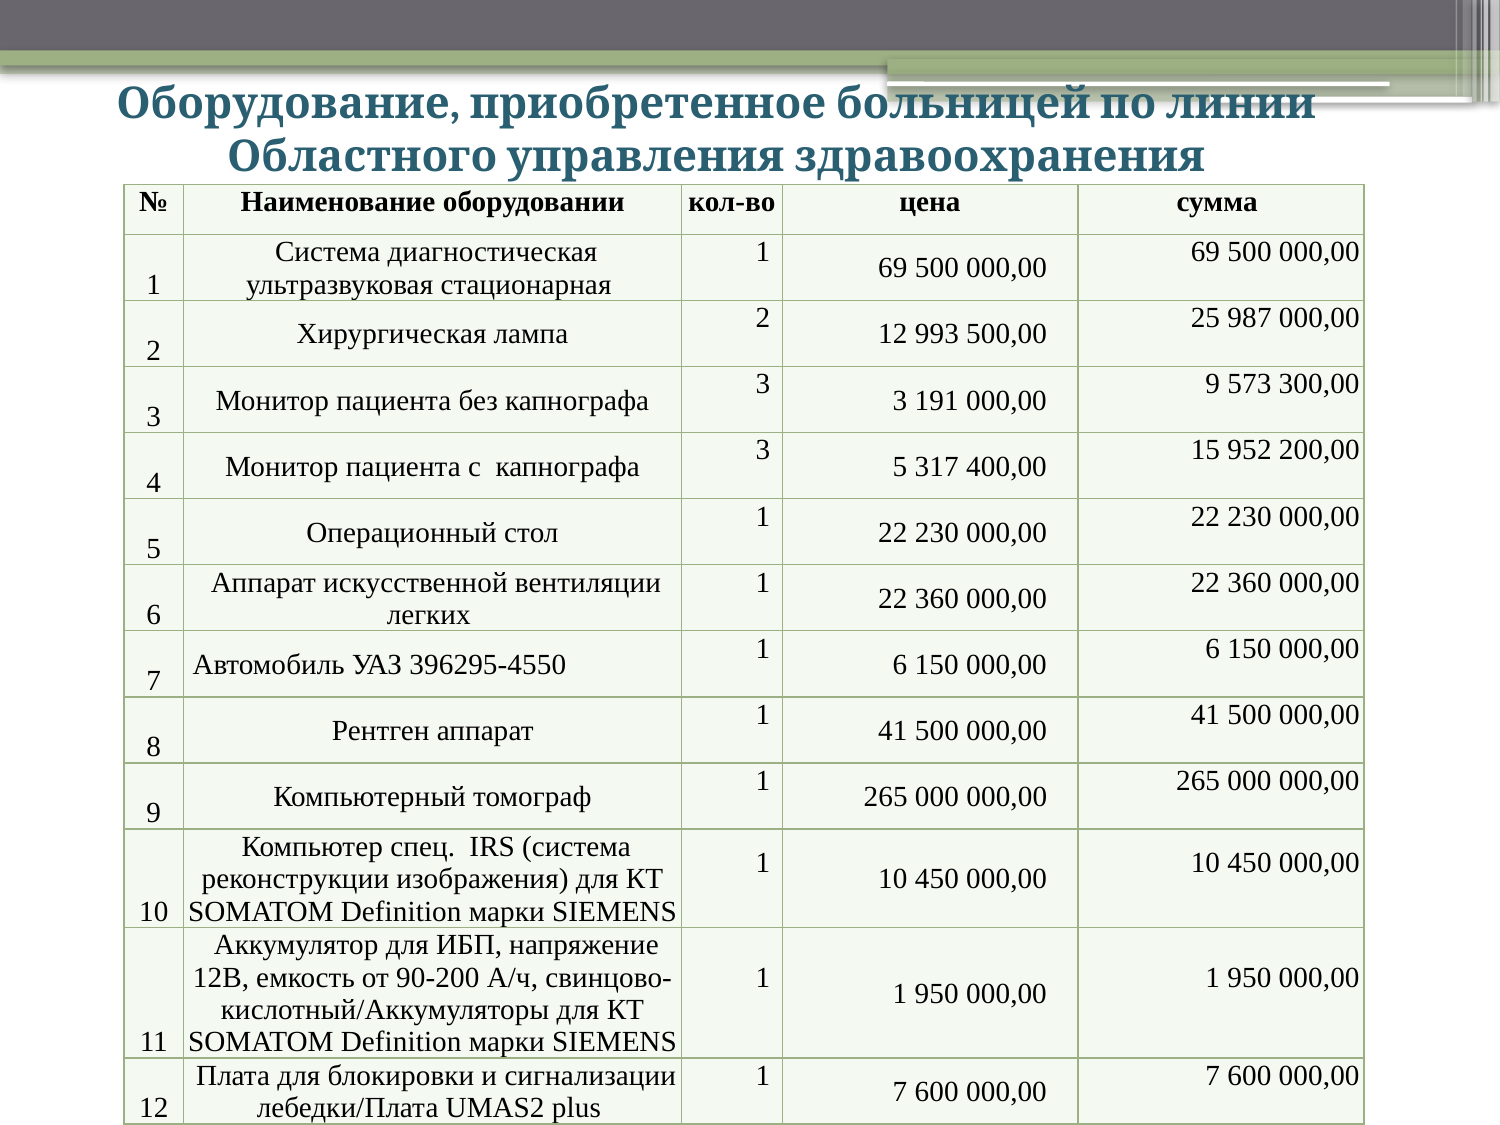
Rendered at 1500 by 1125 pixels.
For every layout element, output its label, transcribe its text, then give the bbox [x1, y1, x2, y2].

table_cell 1 [682, 928, 782, 1057]
table_cell 25 987 000,00 [1079, 301, 1363, 366]
table_cell 1 950 000,00 [1079, 928, 1363, 1057]
table_cell 7 600 000,00 [1079, 1059, 1363, 1123]
title Оборудование, приобретенное больницей по линии Областного управления здравоохранения [41, 66, 1392, 242]
table_cell 1 [125, 235, 183, 300]
table_header Наименование оборудовании [184, 185, 681, 234]
table_cell 22 360 000,00 [1079, 565, 1363, 630]
table_header № [125, 185, 183, 234]
table_cell 10 450 000,00 [1079, 830, 1363, 927]
table_cell 5 317 400,00 [783, 433, 1077, 498]
table_cell Аккумулятор для ИБП, напряжение 12В, емкость от 90-200 А/ч, свинцово-кислотный/Аккумуляторы для КТ SOMATOM Definition марки SIEMENS [184, 928, 681, 1057]
table_cell 265 000 000,00 [1079, 764, 1363, 828]
table_cell 12 [125, 1059, 183, 1123]
table_cell 1 [682, 499, 782, 564]
table_cell 6 150 000,00 [783, 631, 1077, 696]
table_cell 1 [682, 631, 782, 696]
table_cell 7 600 000,00 [783, 1059, 1077, 1123]
table_cell Система диагностическая ультразвуковая стационарная [184, 235, 681, 300]
table_cell Рентген аппарат [184, 698, 681, 762]
table_cell 6 [125, 565, 183, 630]
table_cell 5 [125, 499, 183, 564]
table_cell 3 [682, 433, 782, 498]
table_cell 9 573 300,00 [1079, 367, 1363, 432]
table_cell 7 [125, 631, 183, 696]
table_cell 3 [682, 367, 782, 432]
table_cell Компьютерный томограф [184, 764, 681, 828]
table_cell 265 000 000,00 [783, 764, 1077, 828]
table_cell 6 150 000,00 [1079, 631, 1363, 696]
table_cell 9 [125, 764, 183, 828]
table_cell 1 [682, 1059, 782, 1123]
table_cell 10 450 000,00 [783, 830, 1077, 927]
table_cell Автомобиль УАЗ 396295-4550 [184, 631, 681, 696]
table_header сумма [1079, 185, 1363, 234]
table_cell Аппарат искусственной вентиляции легких [184, 565, 681, 630]
table_header цена [783, 185, 1077, 234]
table_cell 41 500 000,00 [1079, 698, 1363, 762]
table_cell Монитор пациента с капнографа [184, 433, 681, 498]
table_cell 11 [125, 928, 183, 1057]
table_cell 10 [125, 830, 183, 927]
table_cell Компьютер спец. IRS (система реконструкции изображения) для КТ SOMATOM Definition марки SIEMENS [184, 830, 681, 927]
table_cell 1 [682, 698, 782, 762]
table_cell 22 230 000,00 [783, 499, 1077, 564]
table_cell 2 [682, 301, 782, 366]
table_cell 3 [125, 367, 183, 432]
table_cell 41 500 000,00 [783, 698, 1077, 762]
table_cell 1 [682, 830, 782, 927]
table_cell 1 [682, 235, 782, 300]
table_cell Плата для блокировки и сигнализации лебедки/Плата UMAS2 plus [184, 1059, 681, 1123]
table_header кол-во [682, 185, 782, 234]
table_cell 22 230 000,00 [1079, 499, 1363, 564]
table_cell 69 500 000,00 [1079, 235, 1363, 300]
table_cell Монитор пациента без капнографа [184, 367, 681, 432]
table_cell 1 950 000,00 [783, 928, 1077, 1057]
table_cell 8 [125, 698, 183, 762]
table_cell 22 360 000,00 [783, 565, 1077, 630]
table_cell Операционный стол [184, 499, 681, 564]
table_cell 1 [682, 565, 782, 630]
table_cell 3 191 000,00 [783, 367, 1077, 432]
table_cell Хирургическая лампа [184, 301, 681, 366]
table_cell 15 952 200,00 [1079, 433, 1363, 498]
table_cell 1 [682, 764, 782, 828]
table_cell 2 [125, 301, 183, 366]
table_cell 12 993 500,00 [783, 301, 1077, 366]
table_cell 69 500 000,00 [783, 235, 1077, 300]
table_cell 4 [125, 433, 183, 498]
